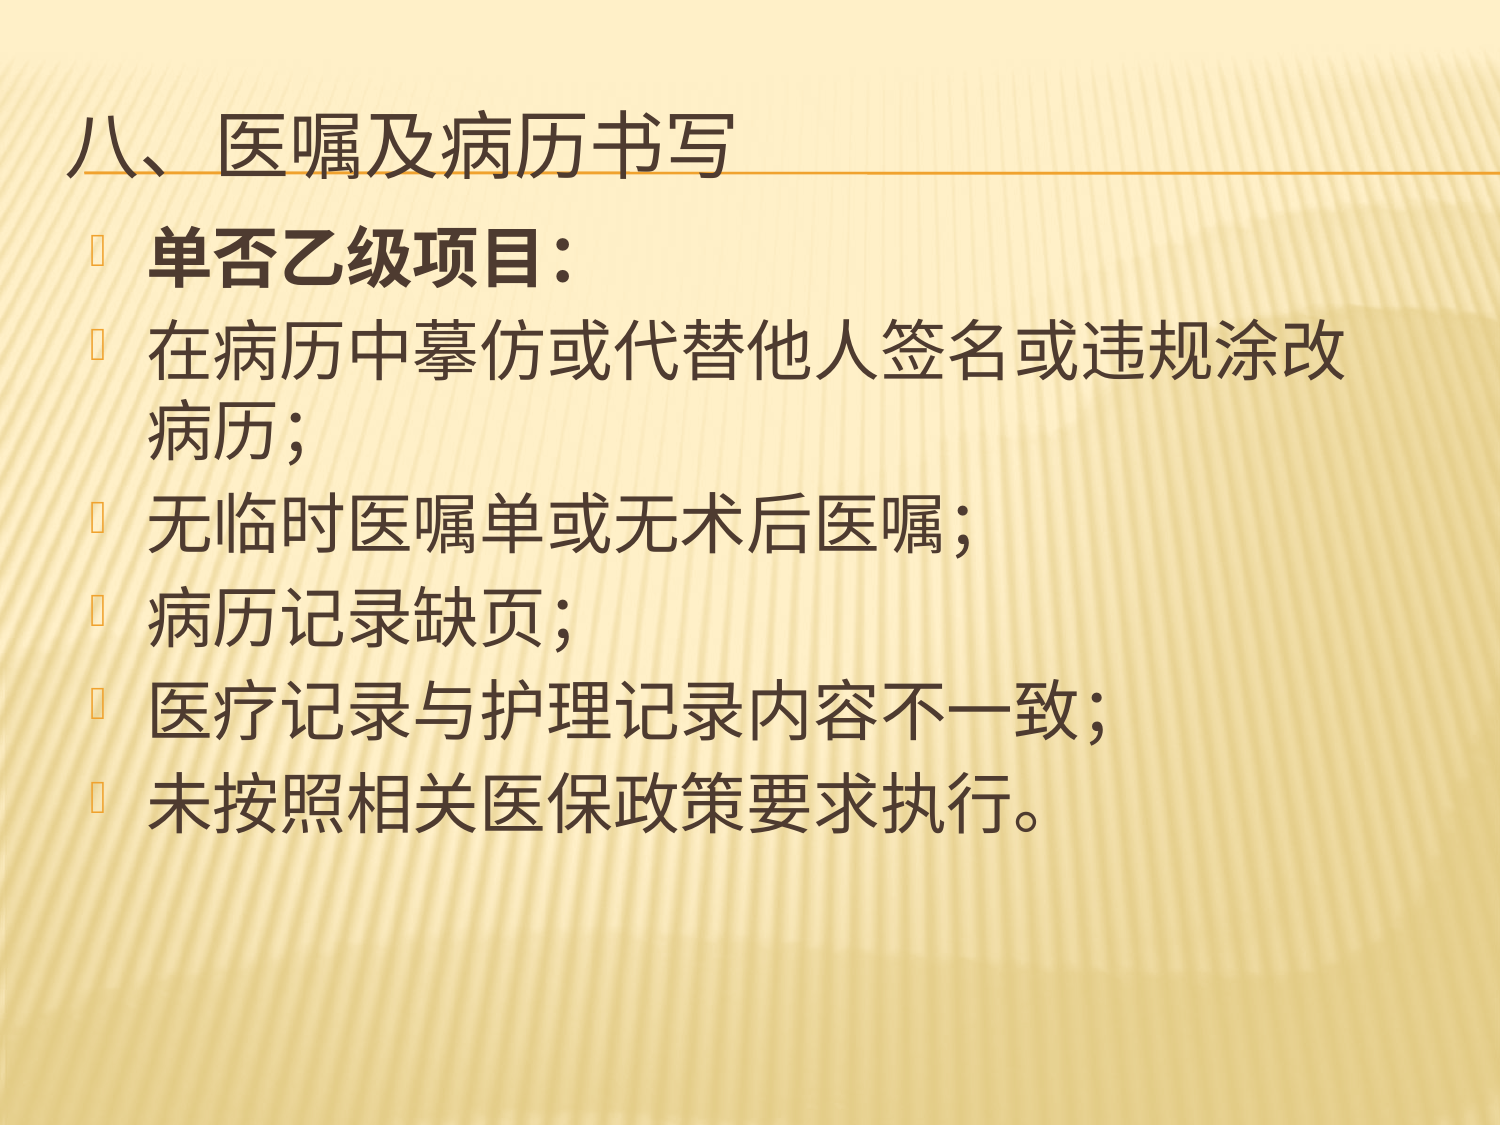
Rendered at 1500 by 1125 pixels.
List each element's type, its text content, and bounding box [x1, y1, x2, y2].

list 单否乙级项目： 在病历中摹仿或代替他人签名或违规涂改病历； 无临时医嘱单或无术后医嘱； 病历记录缺页； 医疗记录与护理记录内容不一致； 未按照相关医保政策要求执行。 [75, 208, 1425, 1005]
title 八、医嘱及病历书写 [50, 75, 1475, 213]
